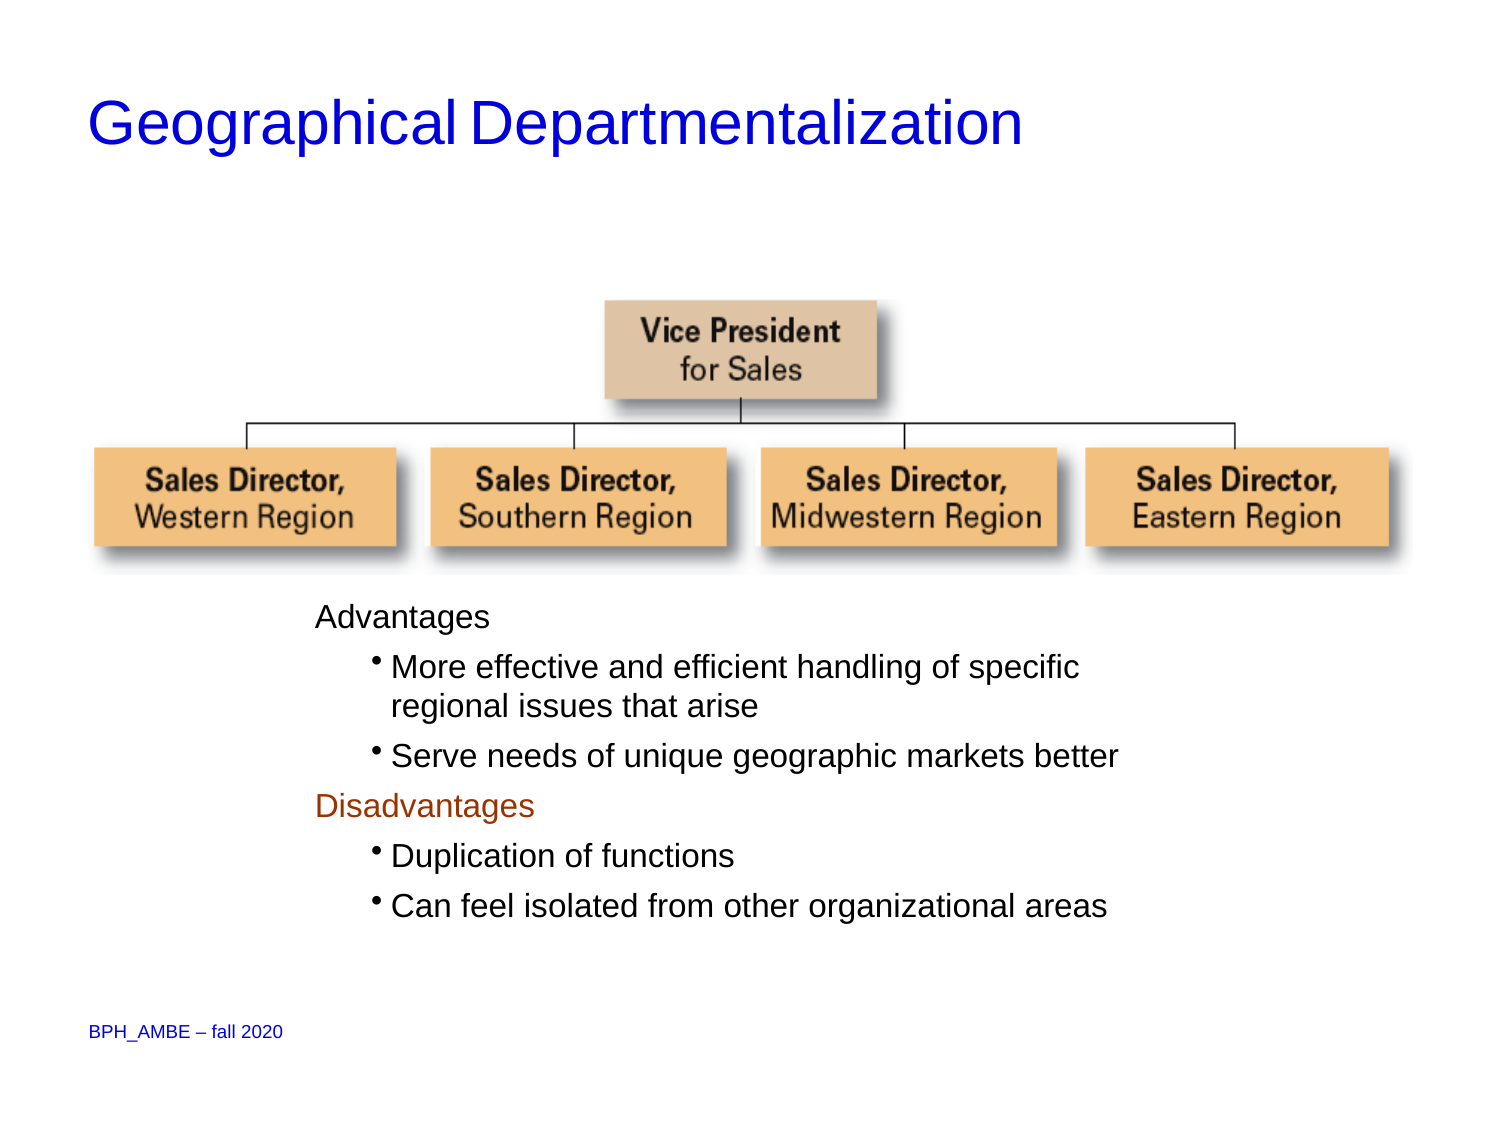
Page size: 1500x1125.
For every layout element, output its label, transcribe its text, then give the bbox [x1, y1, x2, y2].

text_box Advantages More effective and efficient handling of specific regional issues that arise Serve needs of unique geographic markets better Disadvantages Duplication of functions Can feel isolated from other organizational areas [299, 587, 1200, 932]
footer BPH_AMBE – fall 2020 [88, 1021, 1063, 1063]
picture [87, 299, 1413, 576]
title Geographical Departmentalization [87, 95, 1413, 156]
